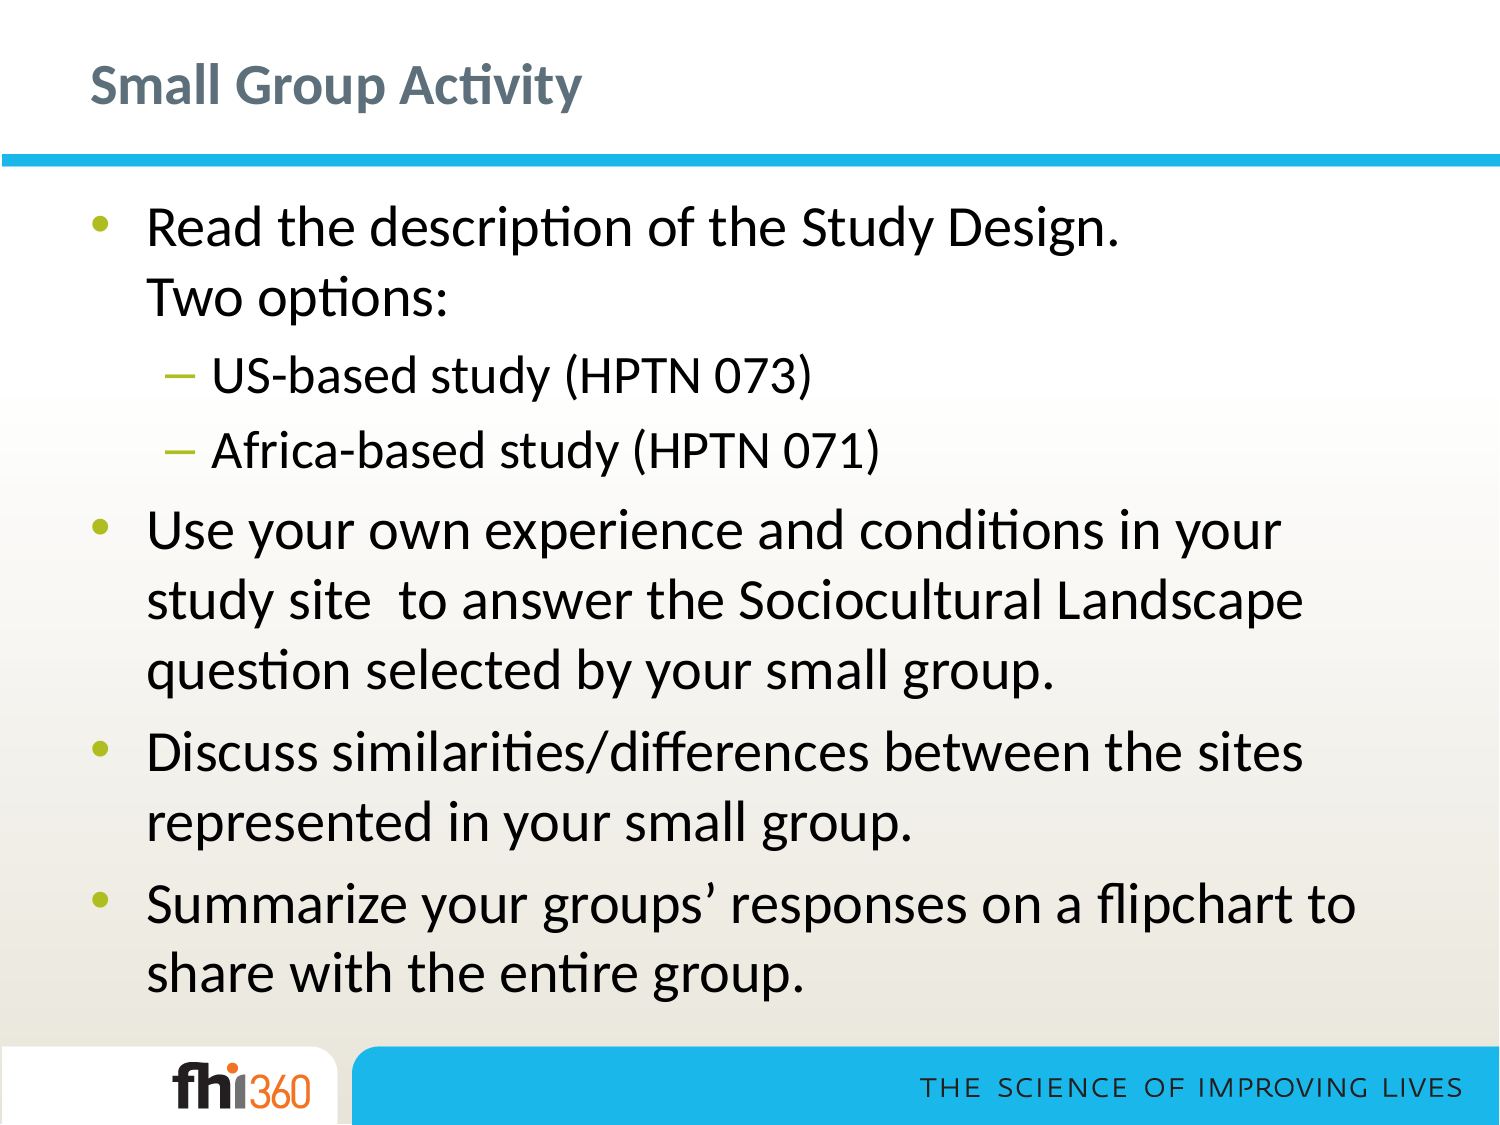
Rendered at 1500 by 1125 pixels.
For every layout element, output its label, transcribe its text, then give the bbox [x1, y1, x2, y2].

picture [0, 154, 1500, 1125]
title Small Group Activity [75, 0, 1007, 163]
list Read the description of the Study Design. Two options: US-based study (HPTN 073) Africa-based study (HPTN 071) Use your own experience and conditions in your study site to answer the Sociocultural Landscape question selected by your small group. Discuss similarities/differences between the sites represented in your small group. Summarize your groups’ responses on a flipchart to share with the entire group. [75, 180, 1425, 1005]
